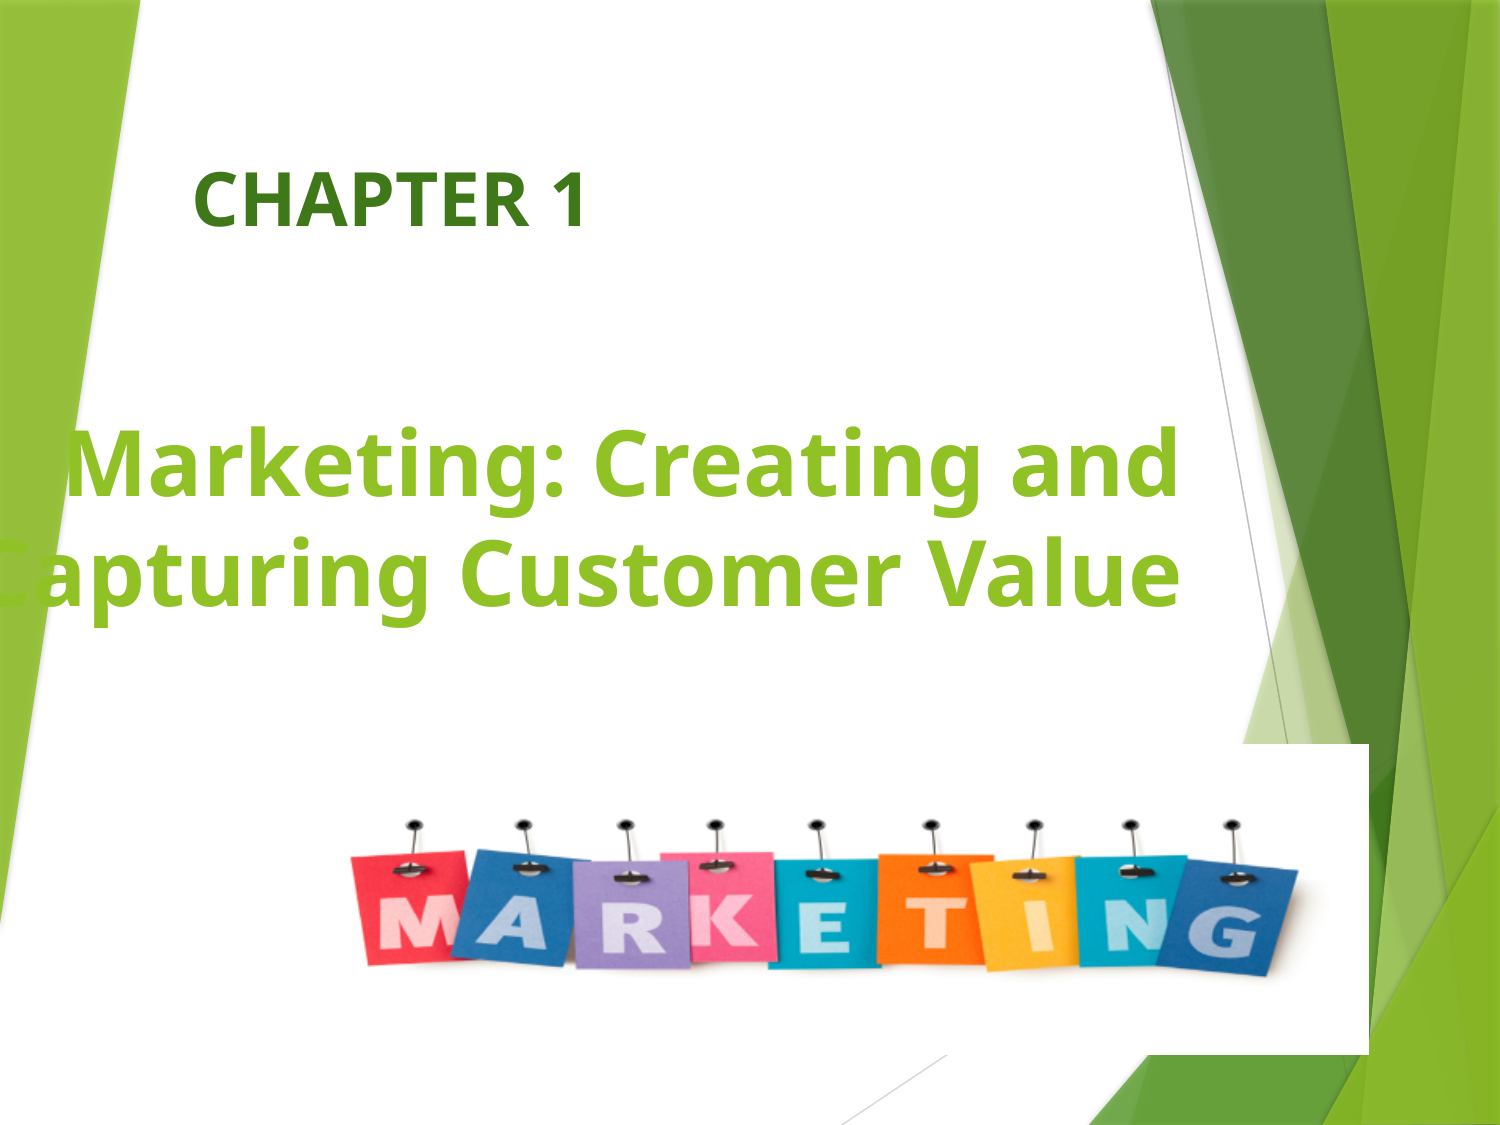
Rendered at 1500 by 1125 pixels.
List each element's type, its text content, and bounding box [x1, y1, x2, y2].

text_box CHAPTER 1 [90, 143, 714, 249]
picture [274, 743, 1369, 1055]
title Marketing: Creating and Capturing Customer Value [0, 362, 1199, 633]
